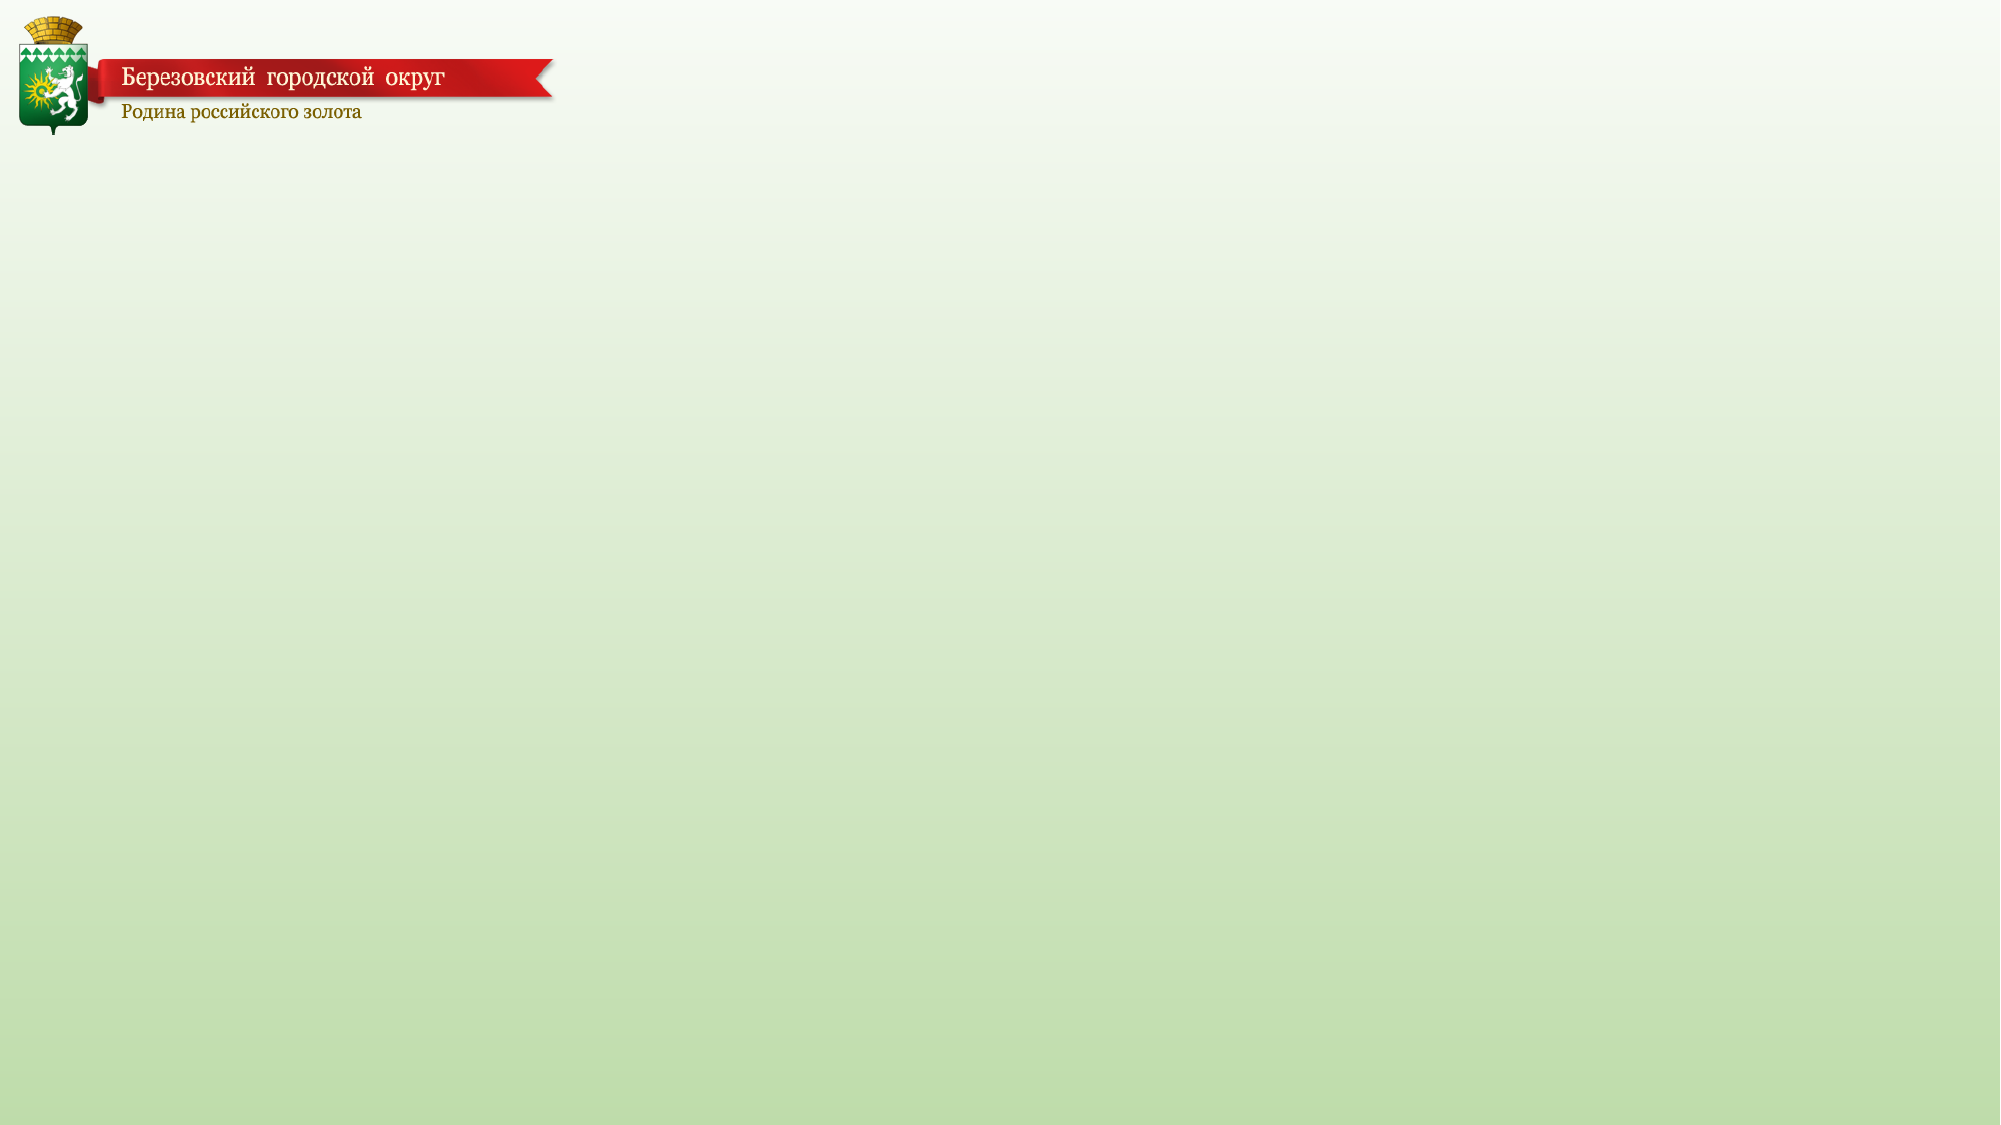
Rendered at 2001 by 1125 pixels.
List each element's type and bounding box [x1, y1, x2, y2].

picture [18, 16, 558, 135]
